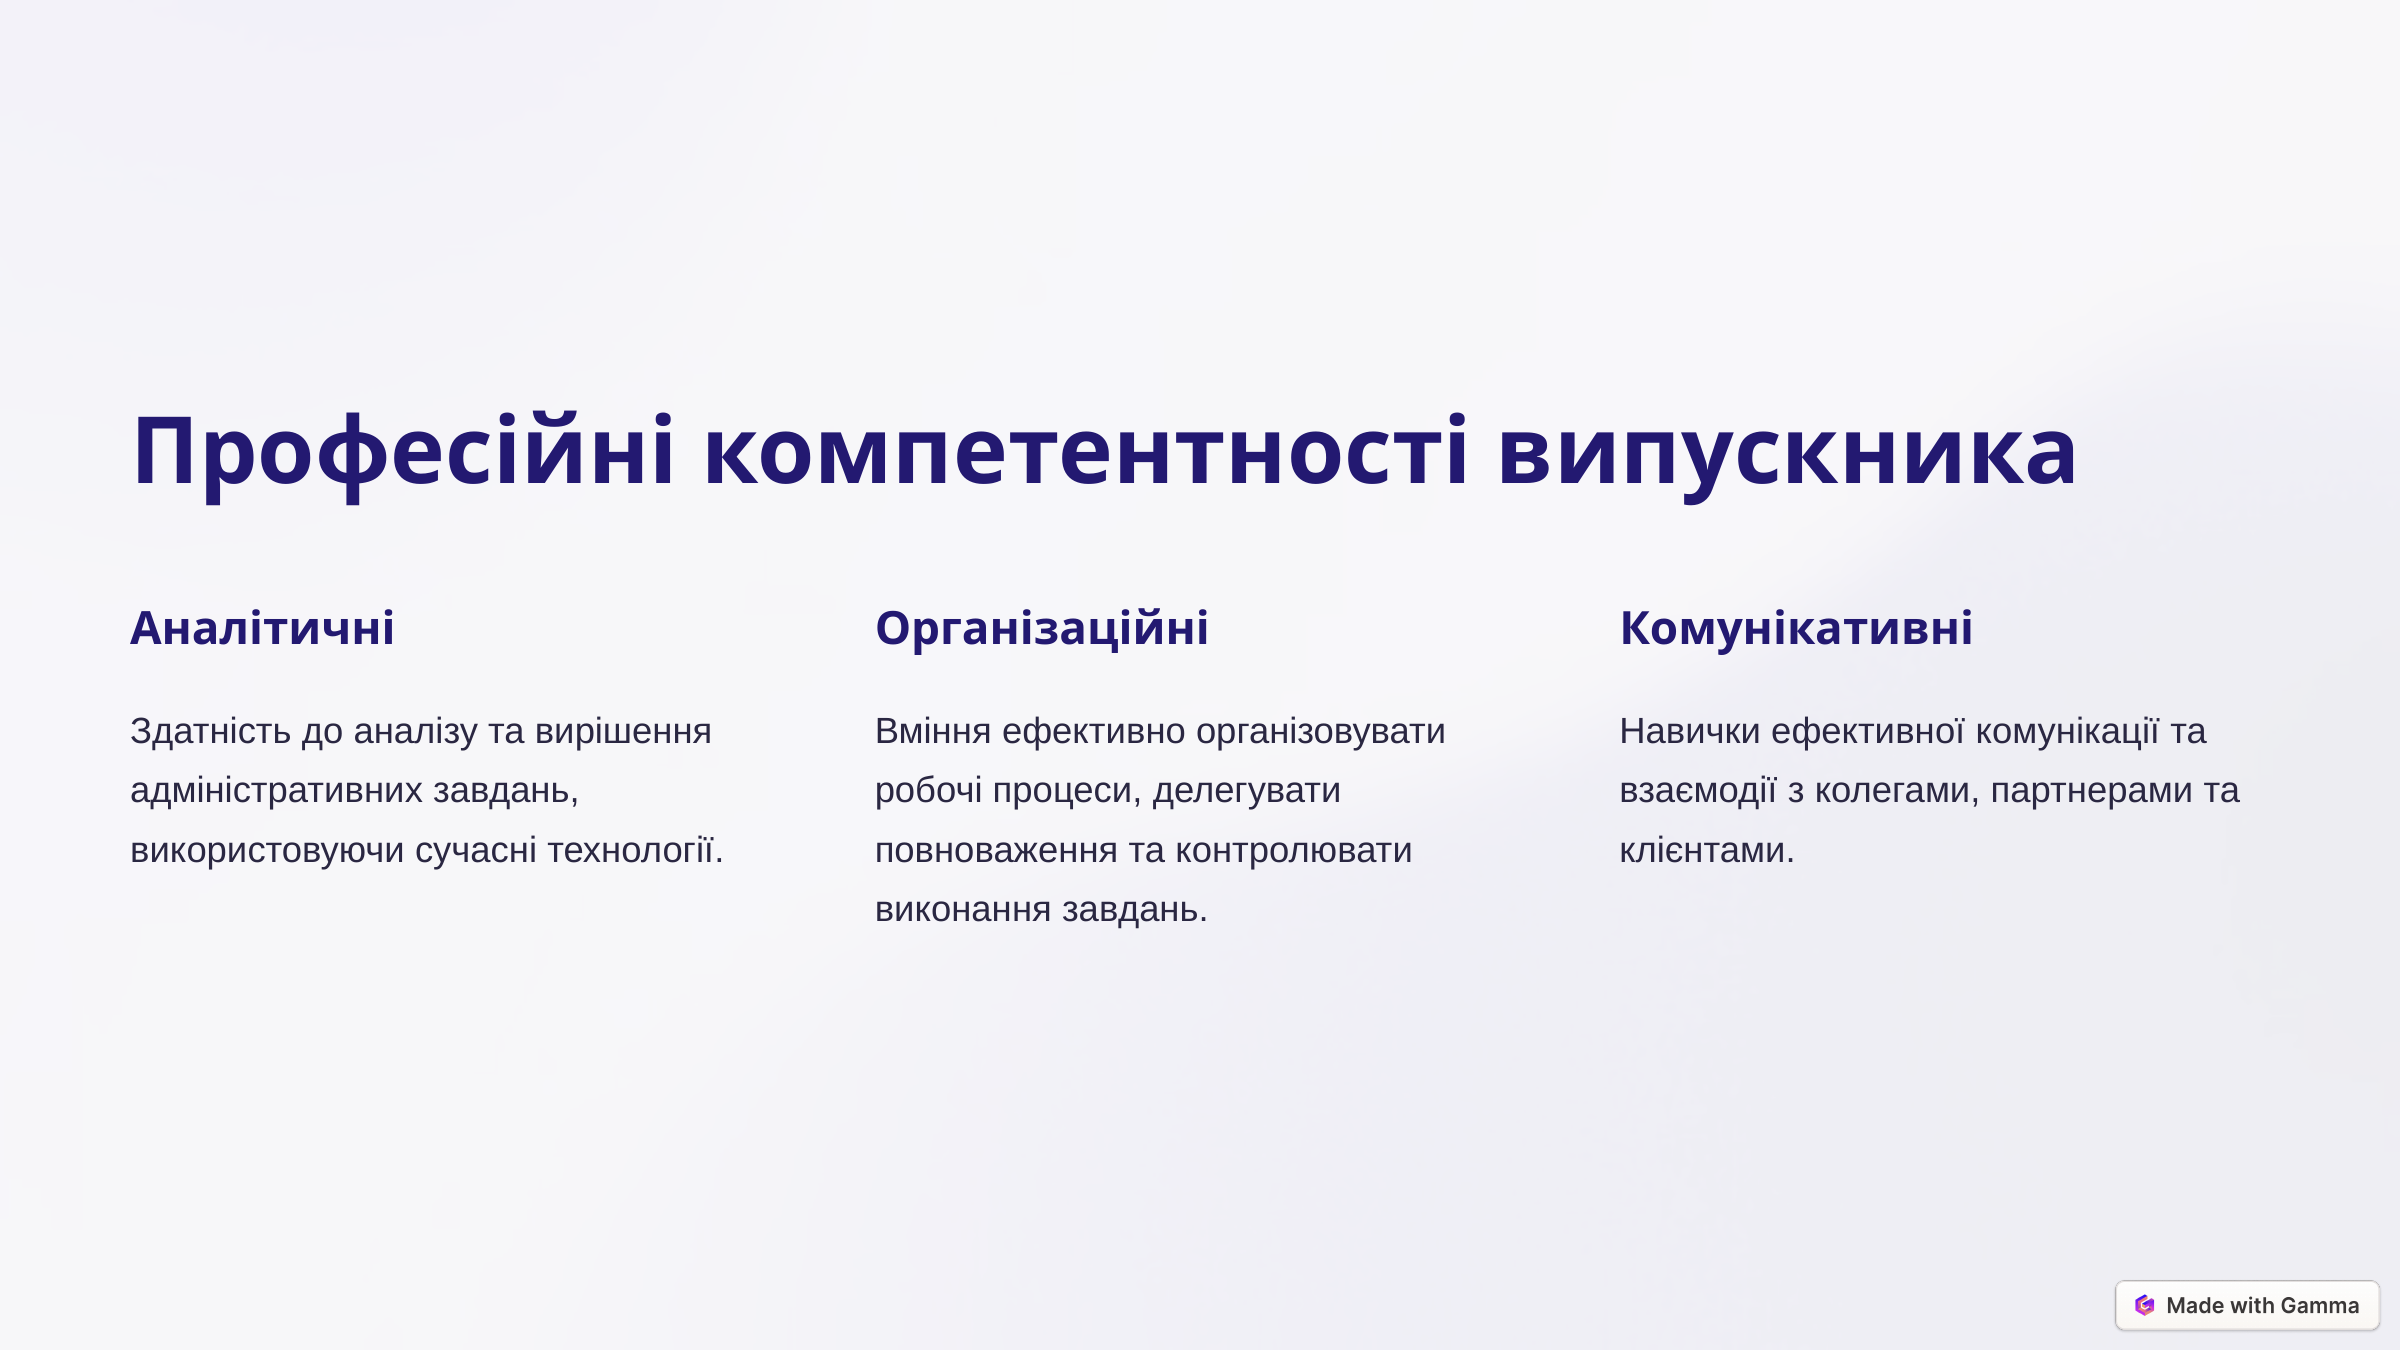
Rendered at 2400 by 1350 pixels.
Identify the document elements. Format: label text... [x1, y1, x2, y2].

text_box Аналітичні [130, 596, 596, 655]
text_box Організаційні [874, 596, 1340, 655]
text_box Комунікативні [1619, 596, 2085, 655]
text_box Професійні компетентності випускника [130, 386, 2077, 504]
text_box Вміння ефективно організовувати робочі процеси, делегувати повноваження та контролювати виконання завдань. [874, 691, 1528, 930]
text_box Здатність до аналізу та вирішення адміністративних завдань, використовуючи сучасні технології. [130, 691, 783, 870]
text_box Навички ефективної комунікації та взаємодії з колегами, партнерами та клієнтами. [1619, 691, 2272, 870]
picture [2106, 1271, 2389, 1339]
